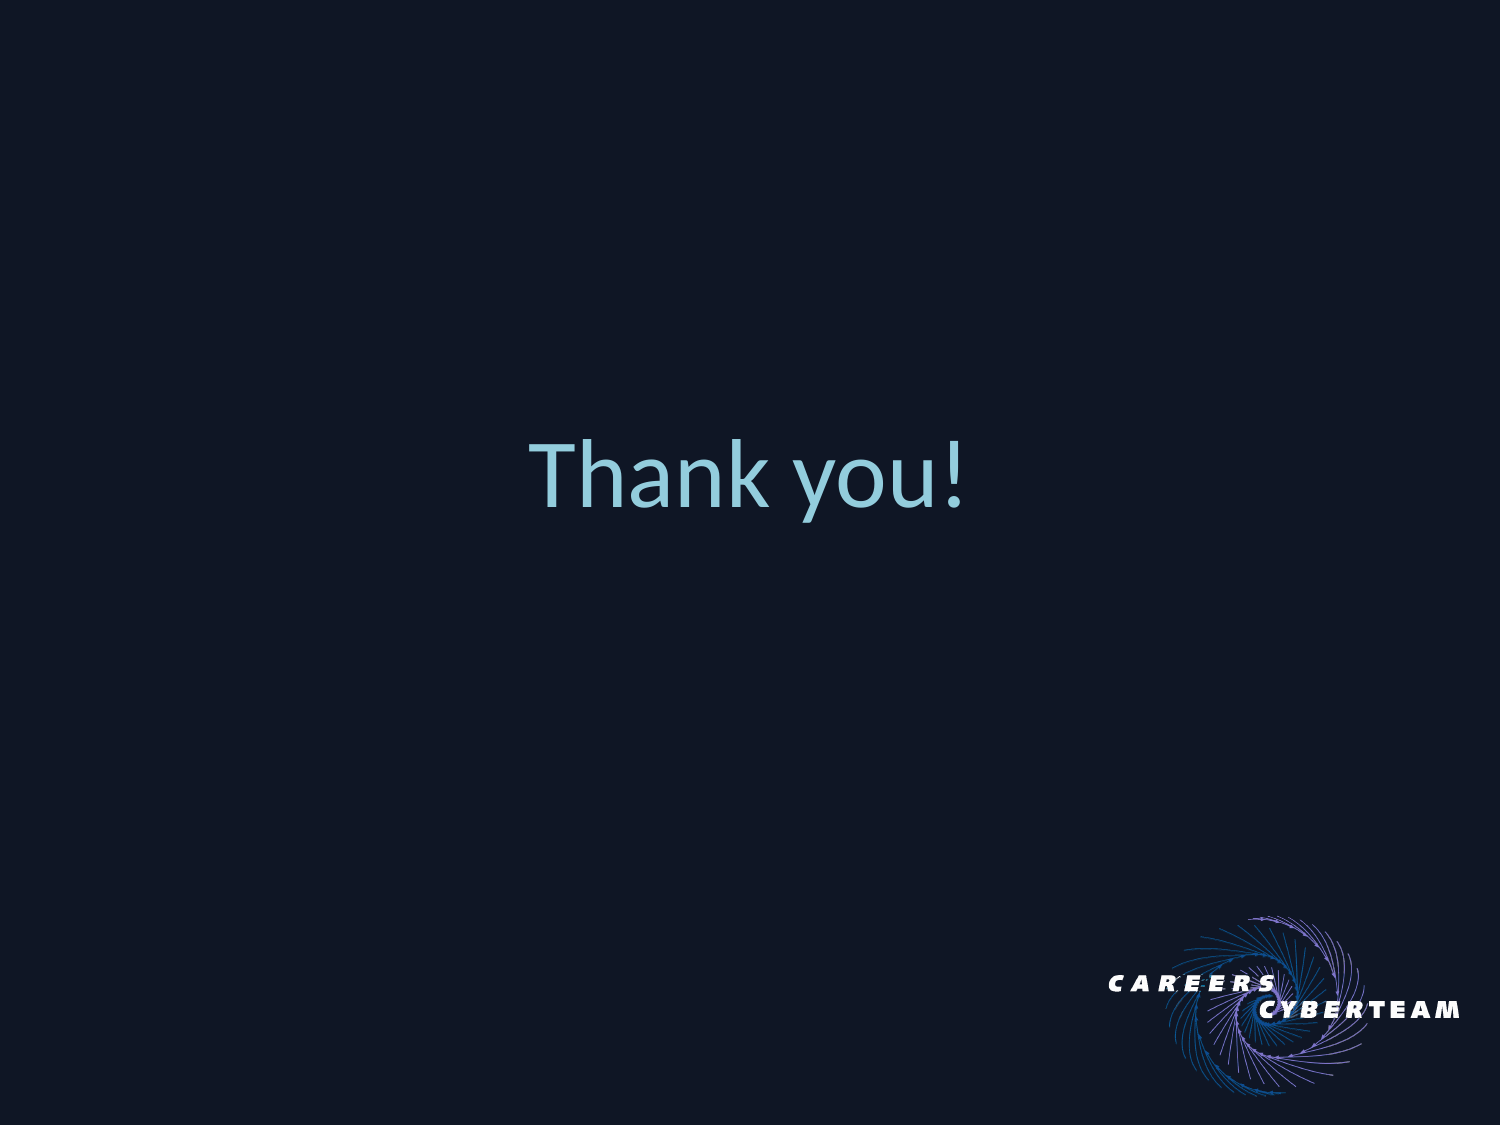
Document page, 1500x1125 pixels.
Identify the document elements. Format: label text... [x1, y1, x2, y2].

picture [1062, 912, 1471, 1100]
title Thank you! [75, 375, 1425, 563]
